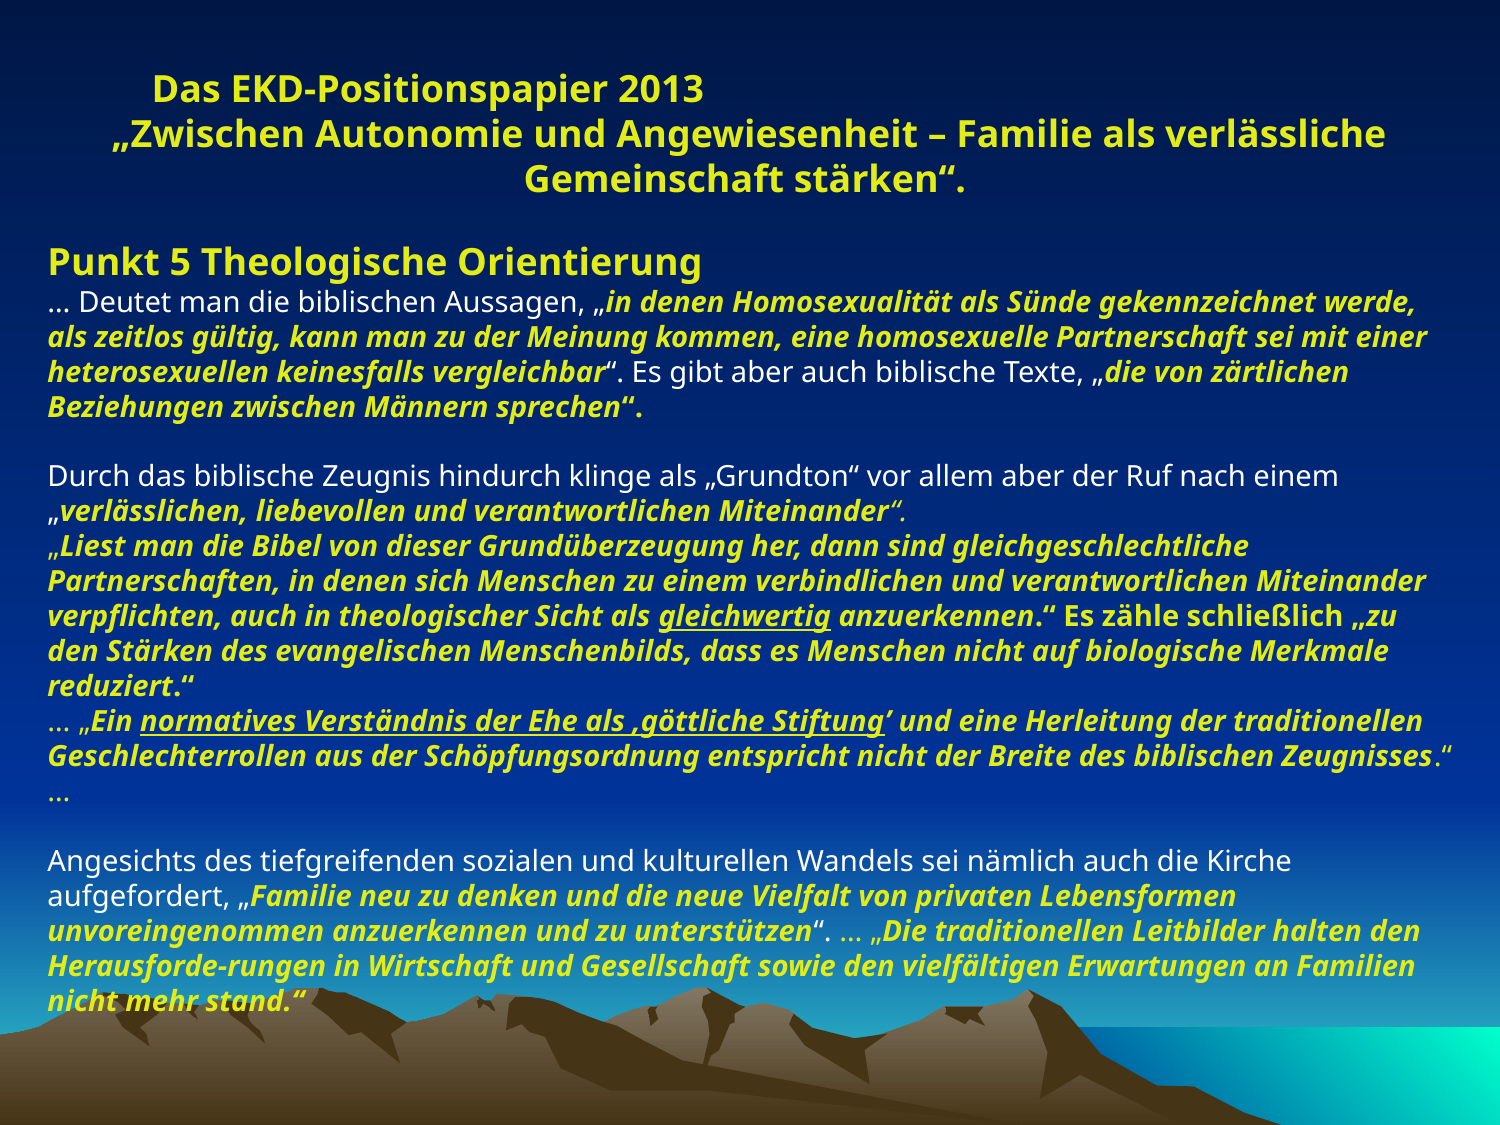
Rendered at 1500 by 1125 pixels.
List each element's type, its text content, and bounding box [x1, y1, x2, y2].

text_box Das EKD-Positionspapier 2013 „Zwischen Autonomie und Angewiesenheit – Familie als verlässliche Gemeinschaft stärken“. [64, 57, 1436, 208]
text_box Punkt 5 Theologische Orientierung … Deutet man die biblischen Aussagen, „in denen Homosexualität als Sünde gekennzeichnet werde, als zeitlos gültig, kann man zu der Meinung kommen, eine homosexuelle Partnerschaft sei mit einer heterosexuellen keinesfalls vergleichbar“. Es gibt aber auch biblische Texte, „die von zärtlichen Beziehungen zwischen Männern sprechen“. Durch das biblische Zeugnis hindurch klinge als „Grundton“ vor allem aber der Ruf nach einem „verlässlichen, liebevollen und verantwortlichen Miteinander“. „Liest man die Bibel von dieser Grundüberzeugung her, dann sind gleichgeschlechtliche Partnerschaften, in denen sich Menschen zu einem verbindlichen und verantwortlichen Miteinander verpflichten, auch in theologischer Sicht als gleichwertig anzuerkennen.“ Es zähle schließlich „zu den Stärken des evangelischen Menschenbilds, dass es Menschen nicht auf biologische Merkmale reduziert.“ … „Ein normatives Verständnis der Ehe als ‚göttliche Stiftung’ und eine Herleitung der traditionellen Geschlechterrollen aus der Schöpfungsordnung entspricht nicht der Breite des biblischen Zeugnisses.“ … Angesichts des tiefgreifenden sozialen und kulturellen Wandels sei nämlich auch die Kirche aufgefordert, „Familie neu zu denken und die neue Vielfalt von privaten Lebensformen unvoreingenommen anzuerkennen und zu unterstützen“. … „Die traditionellen Leitbilder halten den Herausforde-rungen in Wirtschaft und Gesellschaft sowie den vielfältigen Erwartungen an Familien nicht mehr stand.“ [32, 230, 1471, 1025]
